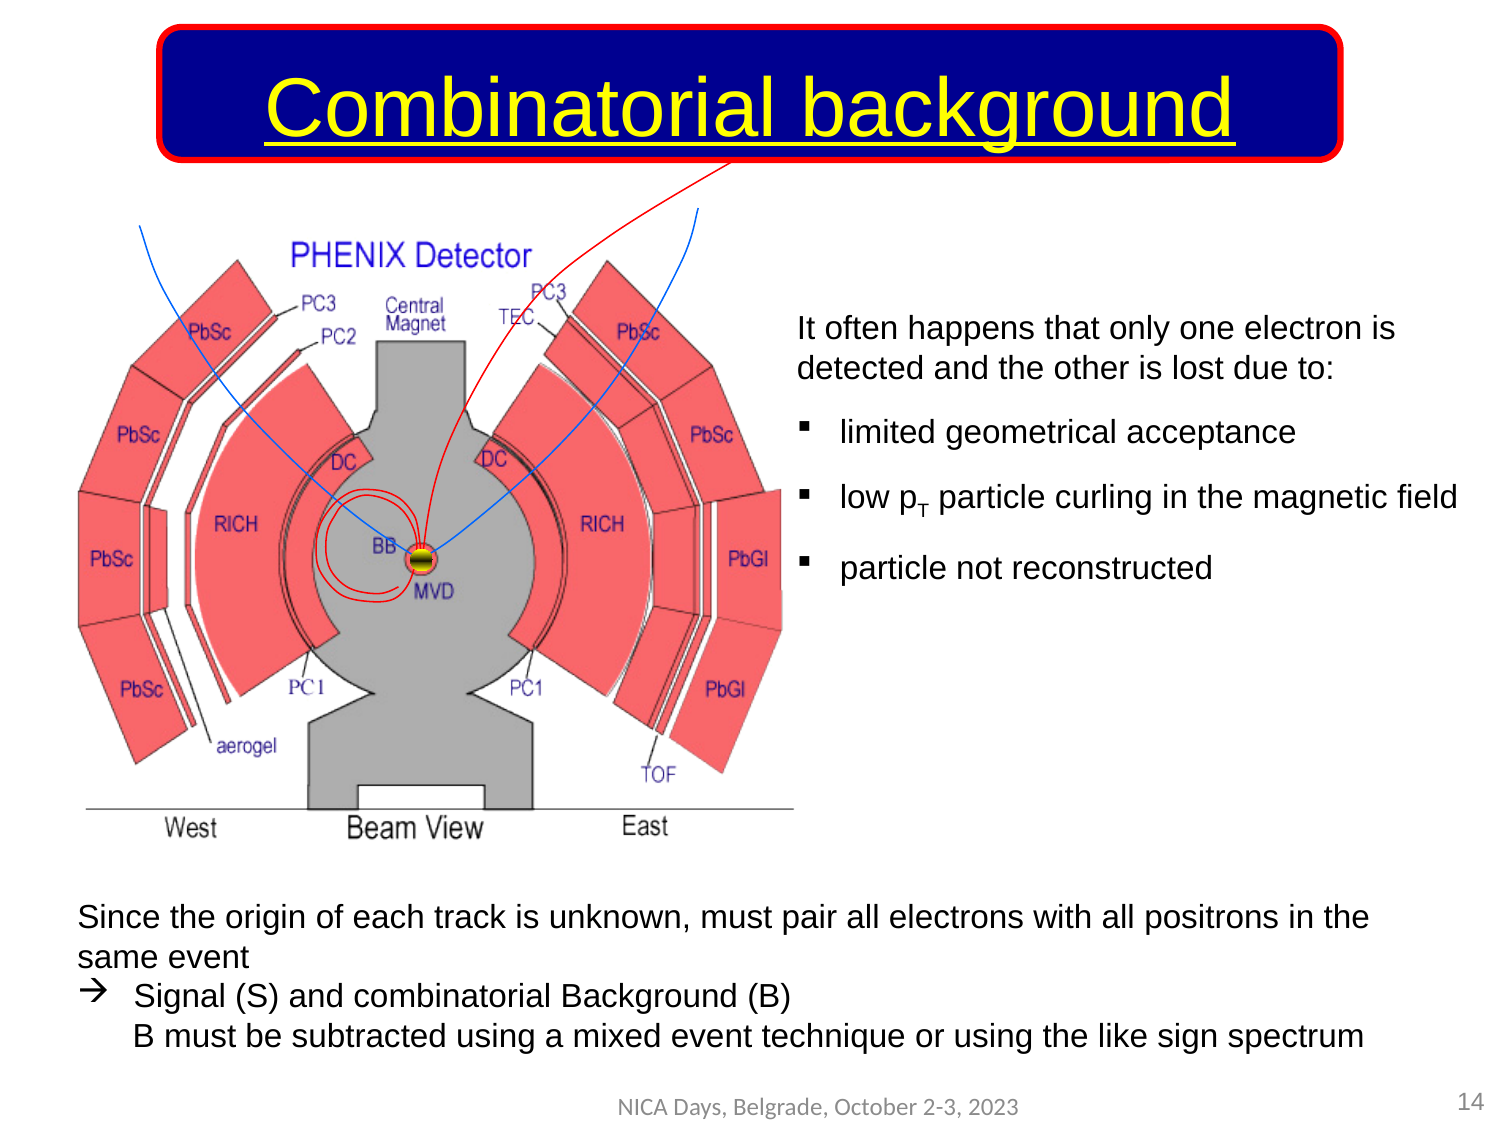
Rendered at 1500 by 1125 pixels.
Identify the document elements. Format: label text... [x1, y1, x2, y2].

text_box It often happens that only one electron is detected and the other is lost due to: limited geometrical acceptance low pT particle curling in the magnetic field particle not reconstructed [807, 298, 1495, 594]
text_box [612, 160, 783, 234]
slide_number 14 [1412, 1087, 1500, 1113]
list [57, 235, 803, 847]
text_box [139, 225, 147, 234]
text_box [677, 208, 699, 234]
footer NICA Days, Belgrade, October 2-3, 2023 [237, 1084, 1400, 1125]
text_box Combinatorial background [159, 26, 1341, 160]
text_box Since the origin of each track is unknown, must pair all electrons with all positrons in the same event Signal (S) and combinatorial Background (B) B must be subtracted using a mixed event technique or using the like sign spectrum [62, 887, 1438, 1062]
